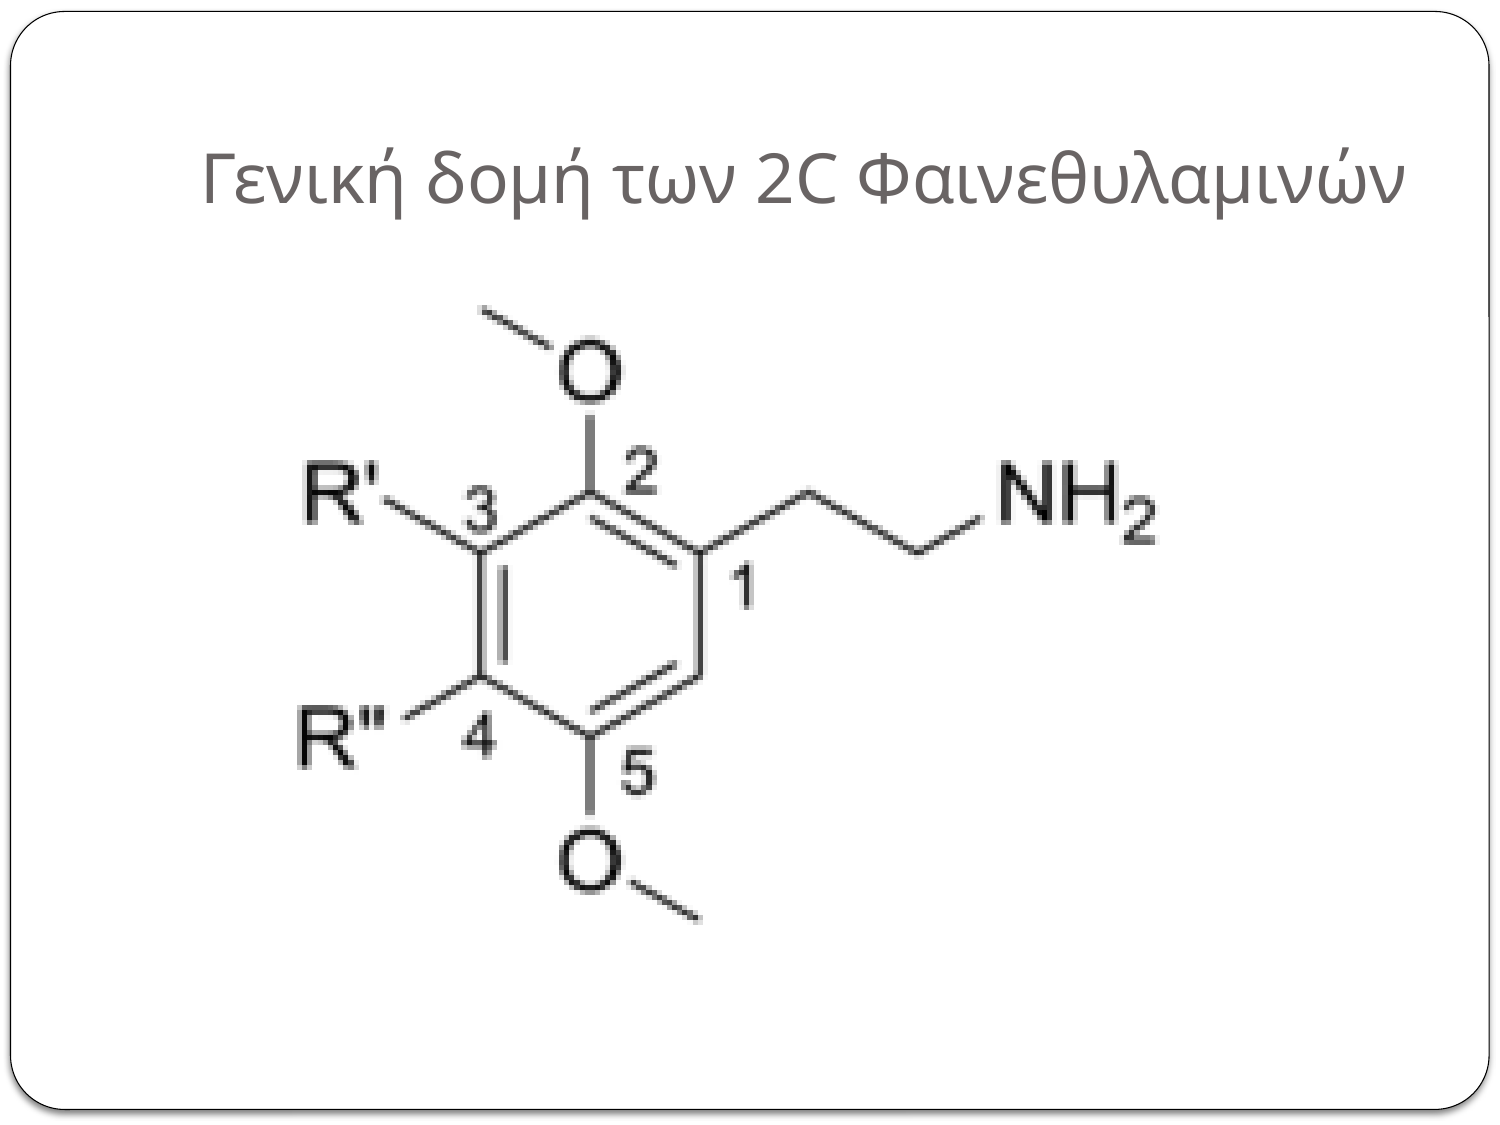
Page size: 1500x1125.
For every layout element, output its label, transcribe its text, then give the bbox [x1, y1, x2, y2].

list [277, 290, 1176, 941]
title Γενική δομή των 2C Φαινεθυλαμινών [150, 45, 1425, 233]
